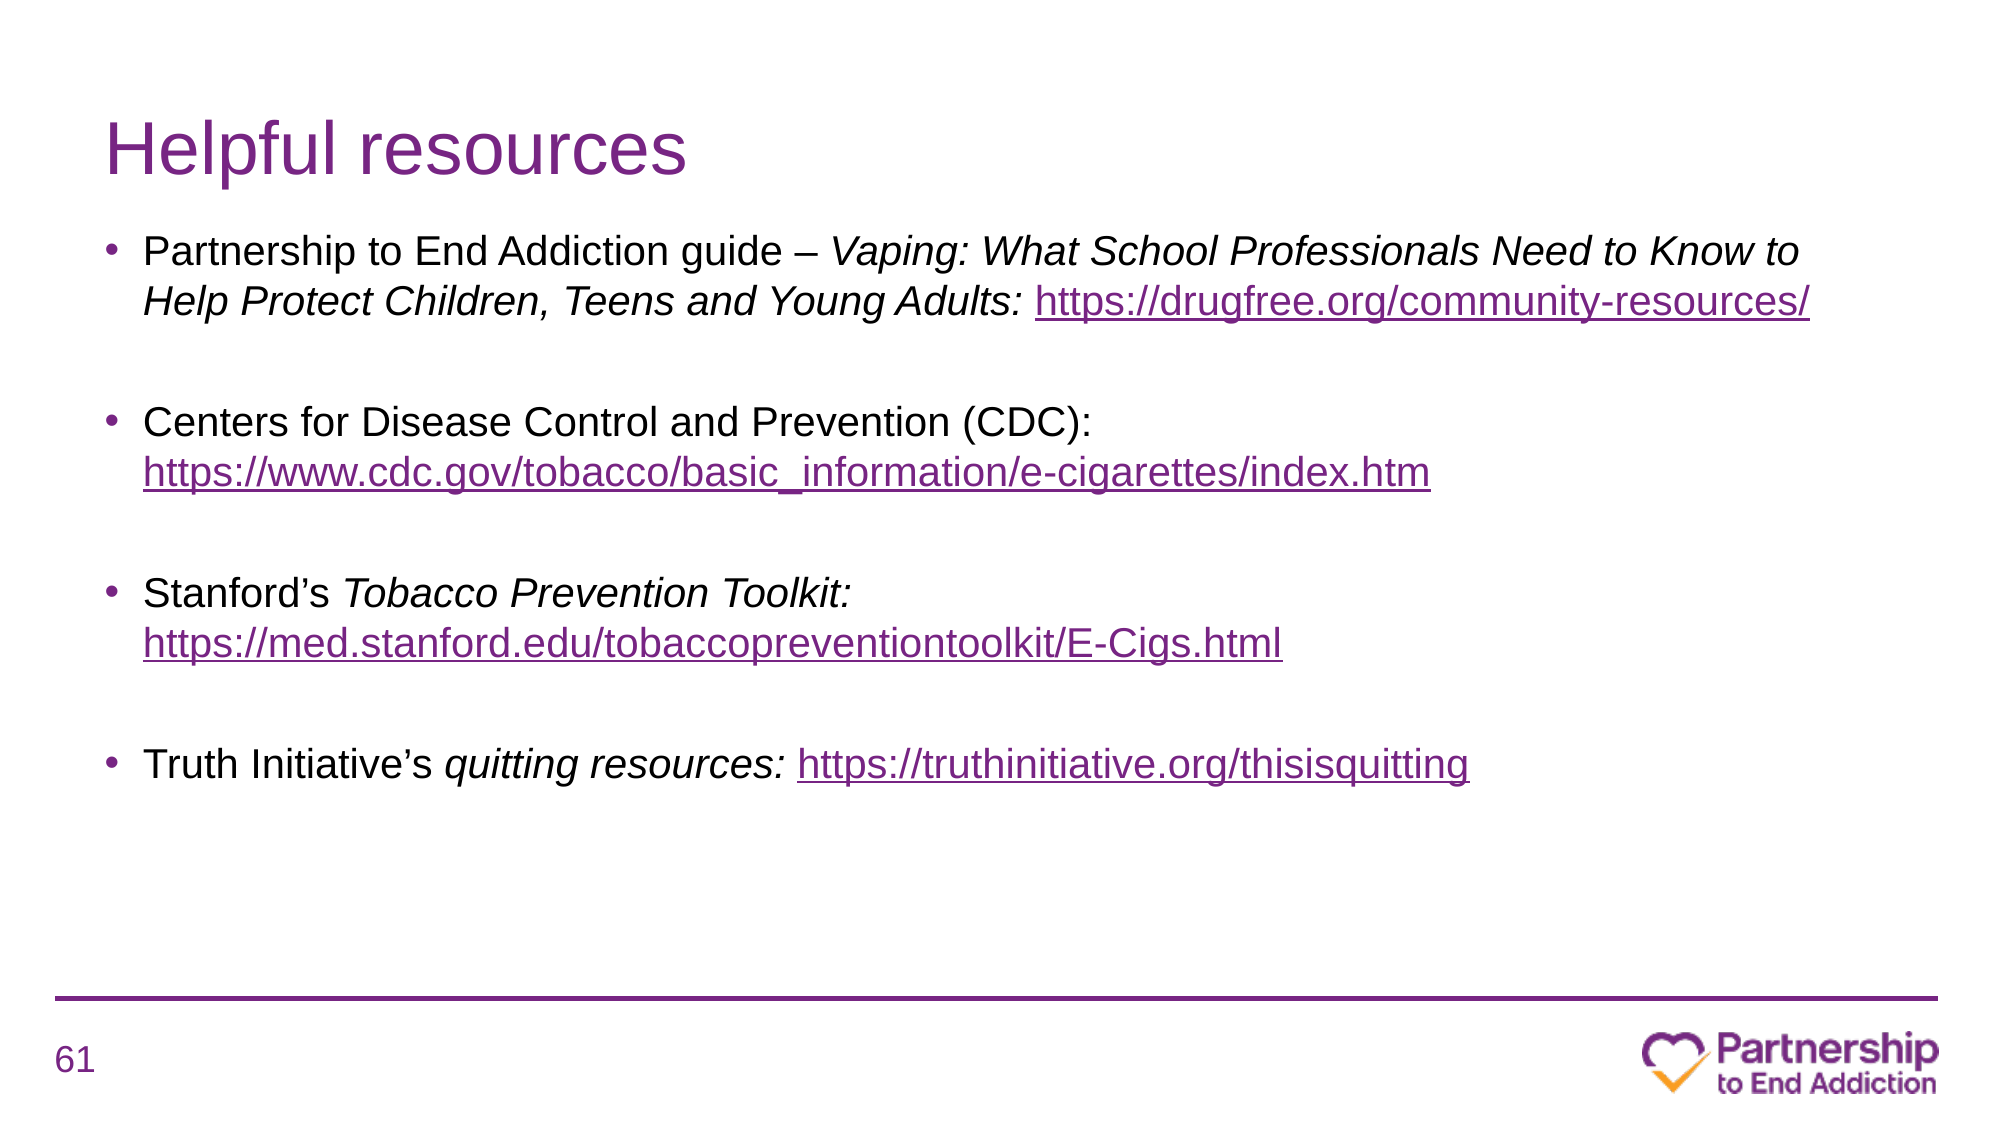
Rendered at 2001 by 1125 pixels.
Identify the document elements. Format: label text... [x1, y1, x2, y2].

list Partnership to End Addiction guide – Vaping: What School Professionals Need to Know to Help Protect Children, Teens and Young Adults: https://drugfree.org/community-resources/ Centers for Disease Control and Prevention (CDC): https://www.cdc.gov/tobacco/basic_information/e-cigarettes/index.htm Stanford’s Tobacco Prevention Toolkit: https://med.stanford.edu/tobaccopreventiontoolkit/E-Cigs.html Truth Initiative’s quitting resources: https://truthinitiative.org/thisisquitting [89, 216, 1910, 1010]
picture [1642, 1031, 1939, 1094]
title Helpful resources [89, 0, 1910, 199]
slide_number 61 [39, 1027, 490, 1088]
